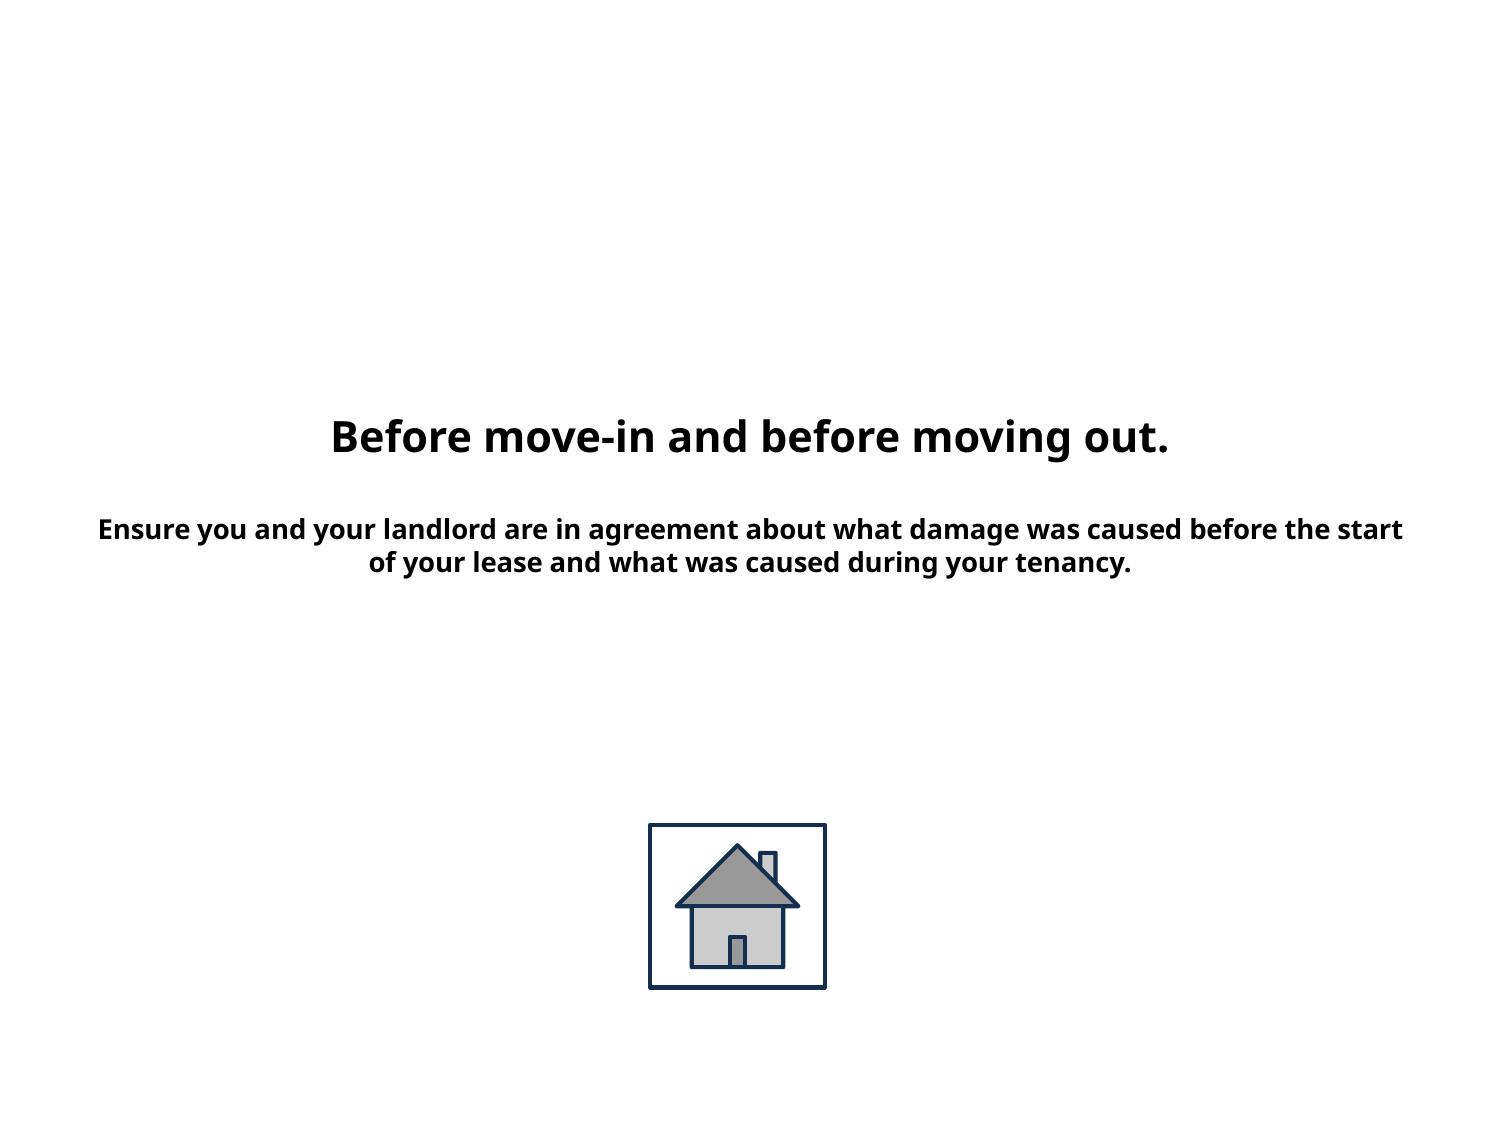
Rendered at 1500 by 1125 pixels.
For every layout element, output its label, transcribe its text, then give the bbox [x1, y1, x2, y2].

title Before move-in and before moving out. Ensure you and your landlord are in agreement about what damage was caused before the start of your lease and what was caused during your tenancy. [75, 399, 1425, 588]
